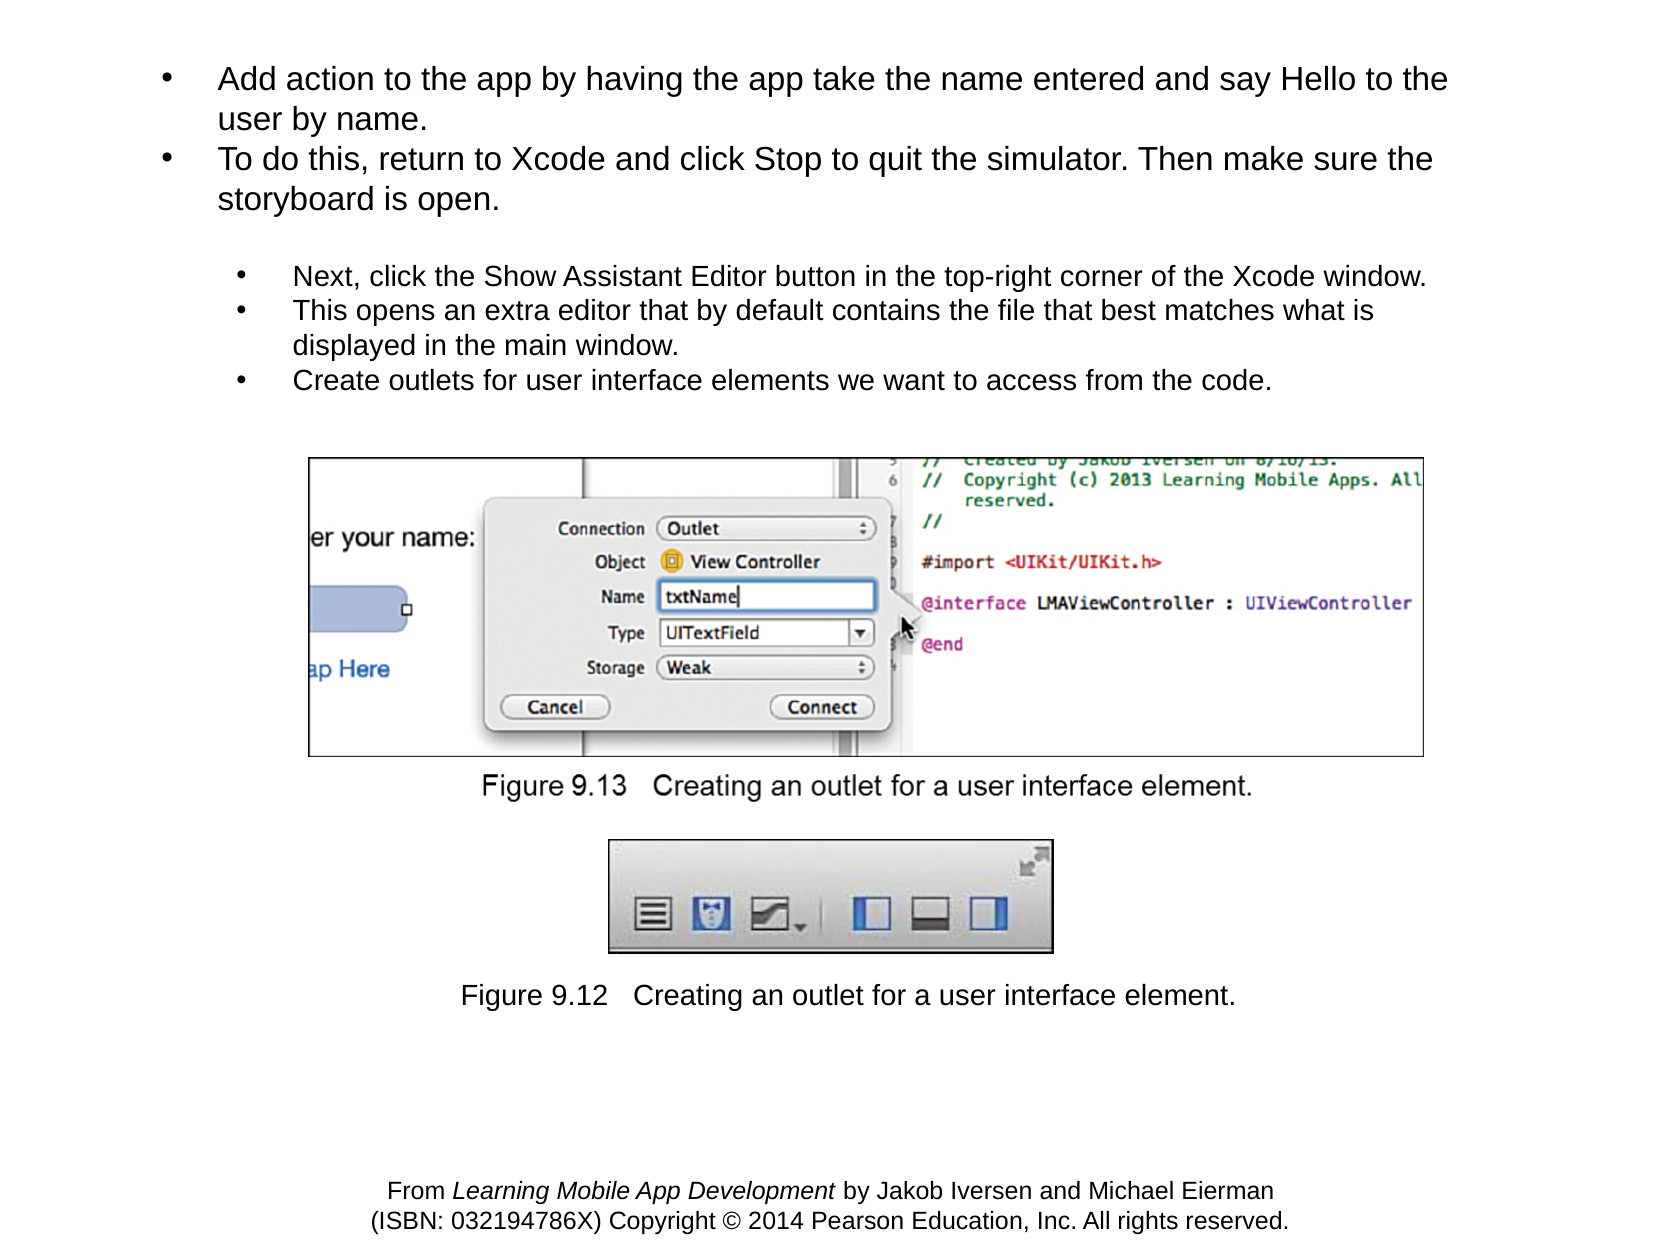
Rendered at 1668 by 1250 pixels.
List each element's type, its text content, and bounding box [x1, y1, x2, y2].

text_box Figure 9.12 Creating an outlet for a user interface element. [437, 968, 1665, 1019]
text_box Add action to the app by having the app take the name entered and say Hello to the user by name. To do this, return to Xcode and click Stop to quit the simulator. Then make sure the storyboard is open. Next, click the Show Assistant Editor button in the top-right corner of the Xcode window. This opens an extra editor that by default contains the file that best matches what is displayed in the main window. Create outlets for user interface elements we want to access from the code. [146, 49, 1509, 409]
footer From Learning Mobile App Development by Jakob Iversen and Michael Eierman (ISBN: 032194786X) Copyright © 2014 Pearson Education, Inc. All rights reserved. [125, 1166, 1538, 1250]
picture [308, 457, 1668, 821]
picture [608, 838, 1055, 955]
